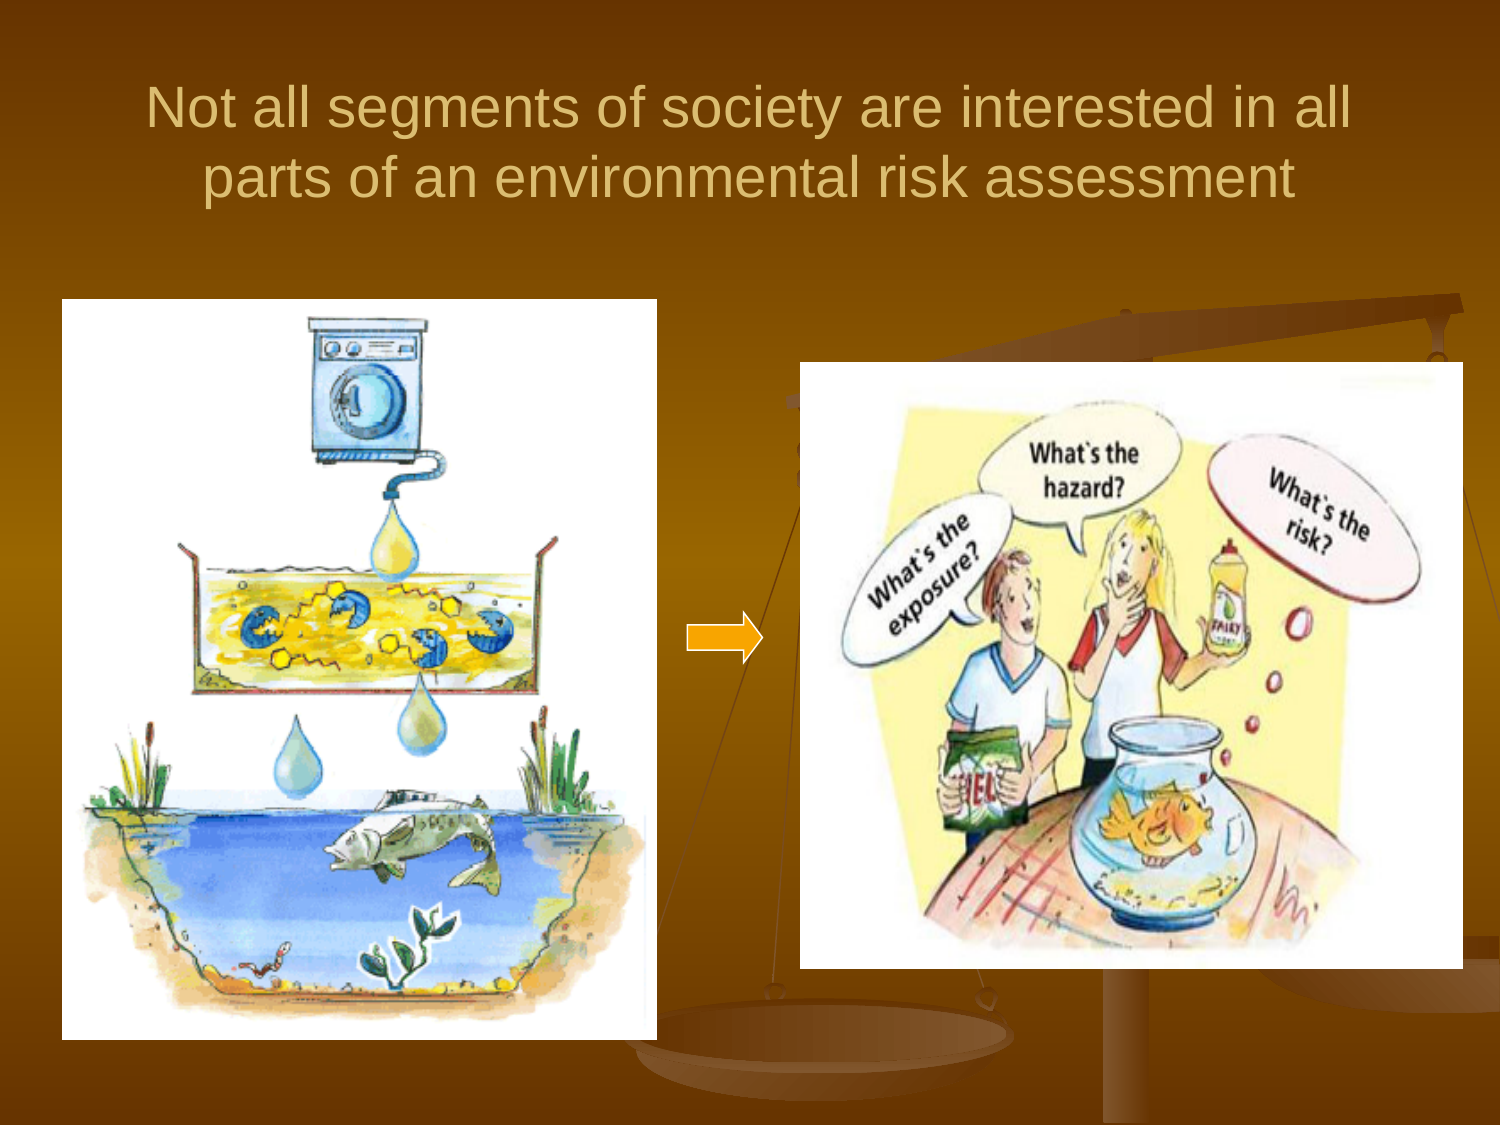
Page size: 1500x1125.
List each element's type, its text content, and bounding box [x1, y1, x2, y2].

title Not all segments of society are interested in all parts of an environmental risk assessment [74, 45, 1426, 234]
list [62, 299, 657, 1041]
picture [799, 362, 1463, 969]
text_box [687, 612, 763, 663]
